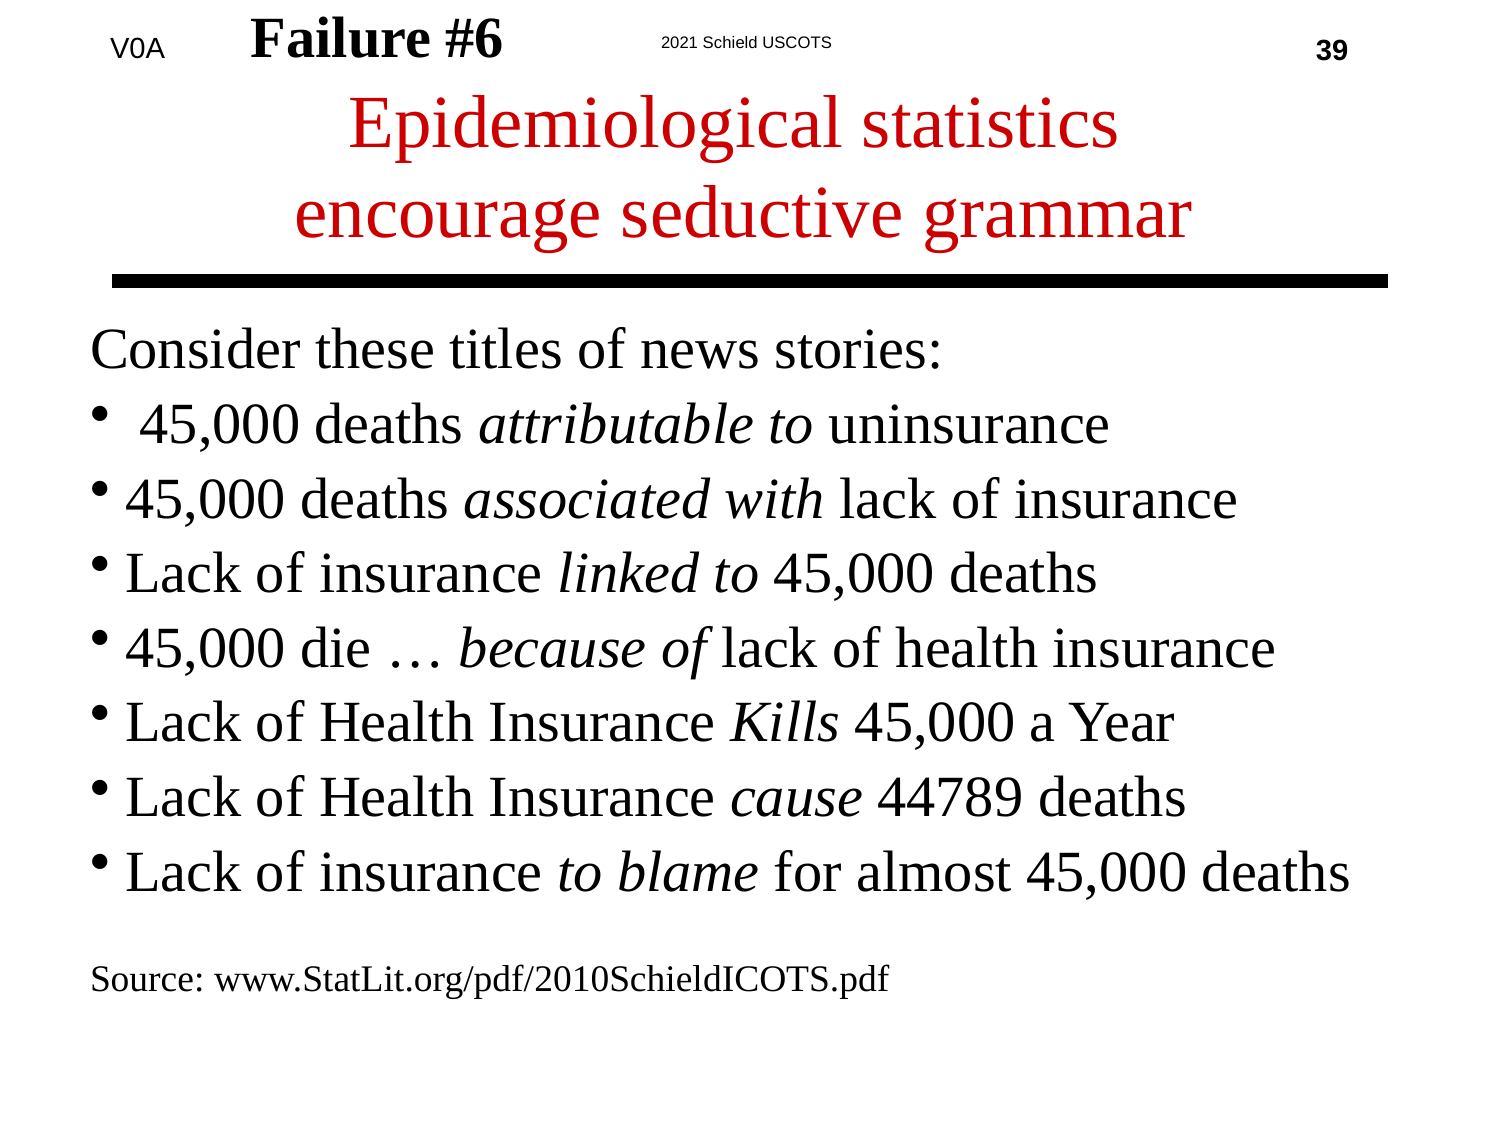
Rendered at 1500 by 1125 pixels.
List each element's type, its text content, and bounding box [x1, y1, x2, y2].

text_box [1282, 24, 1382, 80]
list Consider these titles of news stories: 45,000 deaths attributable to uninsurance 45,000 deaths associated with lack of insurance Lack of insurance linked to 45,000 deaths 45,000 die … because of lack of health insurance Lack of Health Insurance Kills 45,000 a Year Lack of Health Insurance cause 44789 deaths Lack of insurance to blame for almost 45,000 deaths Source: www.StatLit.org/pdf/2010SchieldICOTS.pdf [75, 310, 1429, 1074]
text_box Failure #6 [235, 4, 533, 76]
title Epidemiological statistics encourage seductive grammar [108, 75, 1379, 250]
